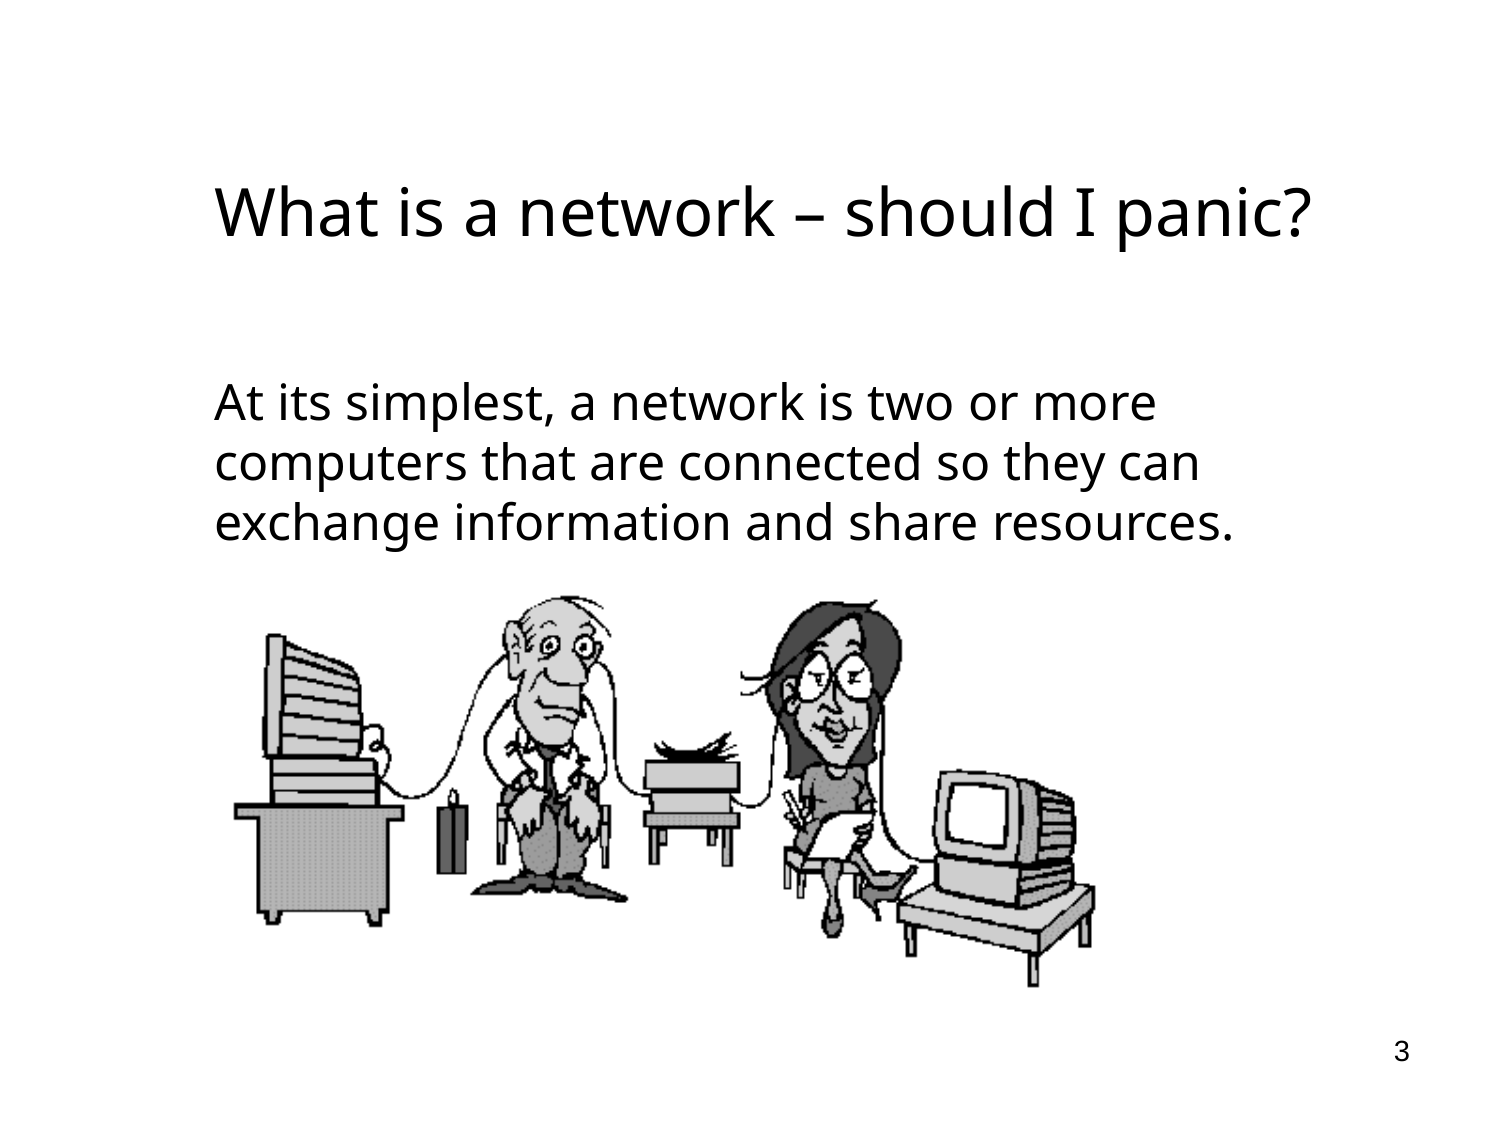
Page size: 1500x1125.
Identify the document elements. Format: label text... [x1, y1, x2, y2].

picture [224, 587, 1105, 997]
text_box <number> [1074, 1024, 1425, 1103]
text_box At its simplest, a network is two or more computers that are connected so they can exchange information and share resources. [200, 362, 1300, 558]
text_box What is a network – should I panic? [199, 162, 1350, 258]
